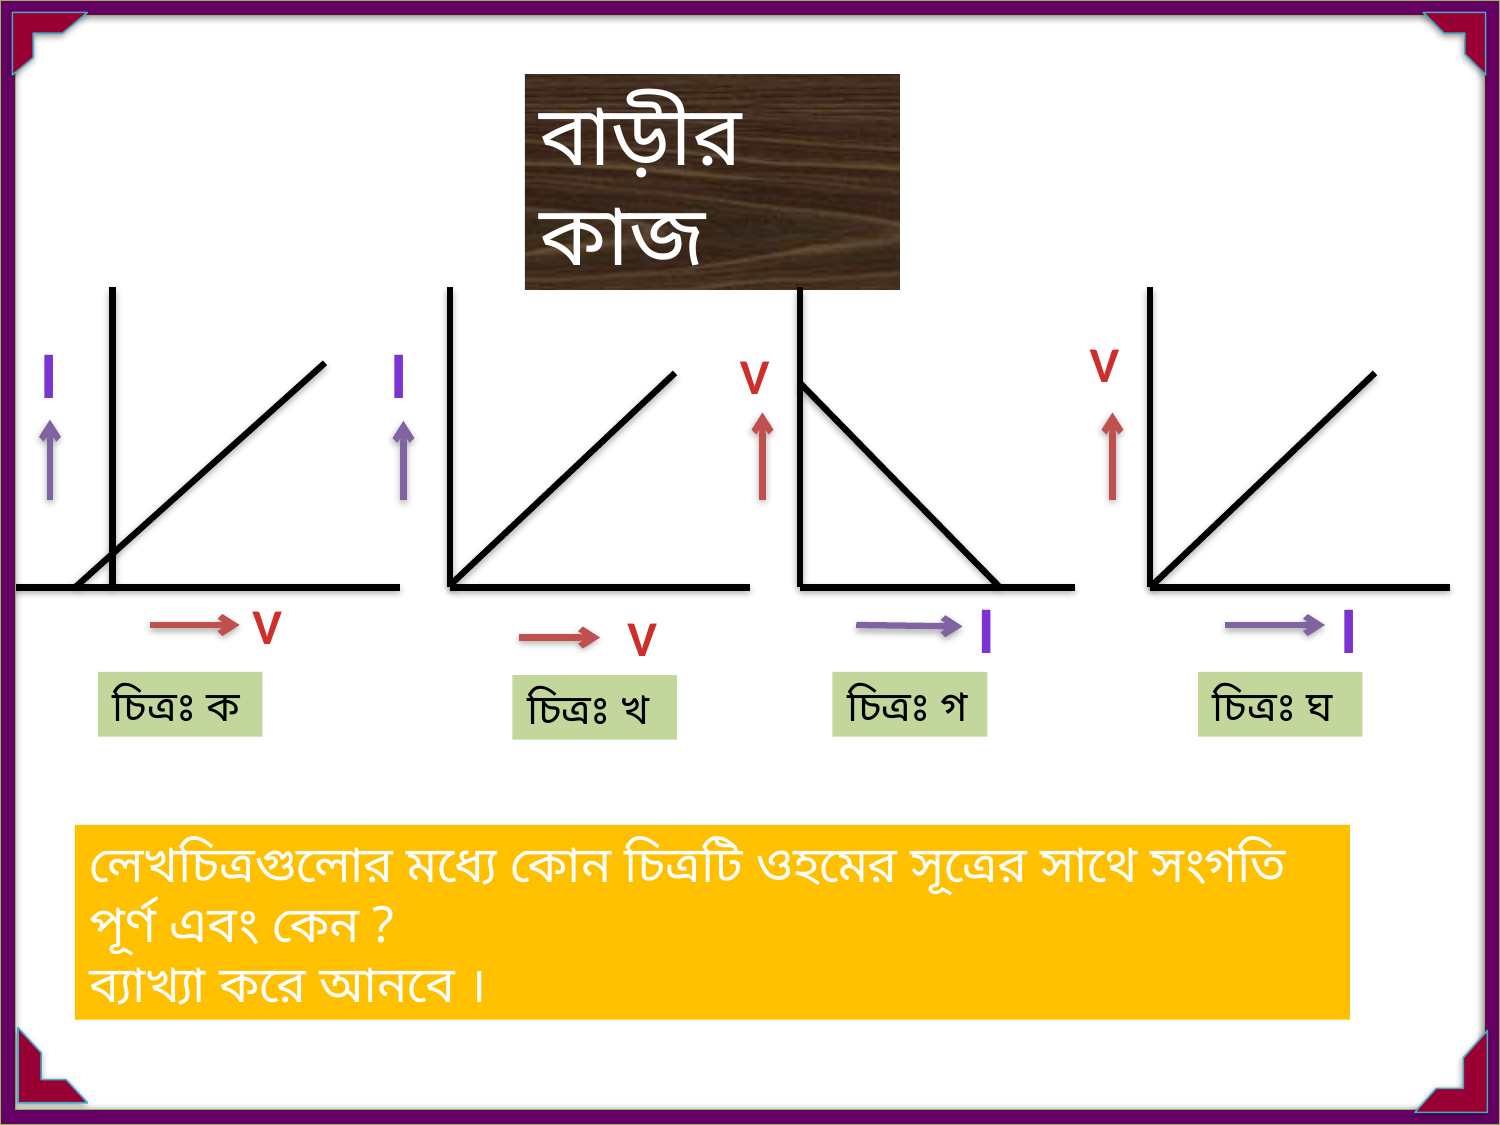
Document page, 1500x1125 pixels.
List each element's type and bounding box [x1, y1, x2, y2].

text_box [0, 0, 1500, 1125]
